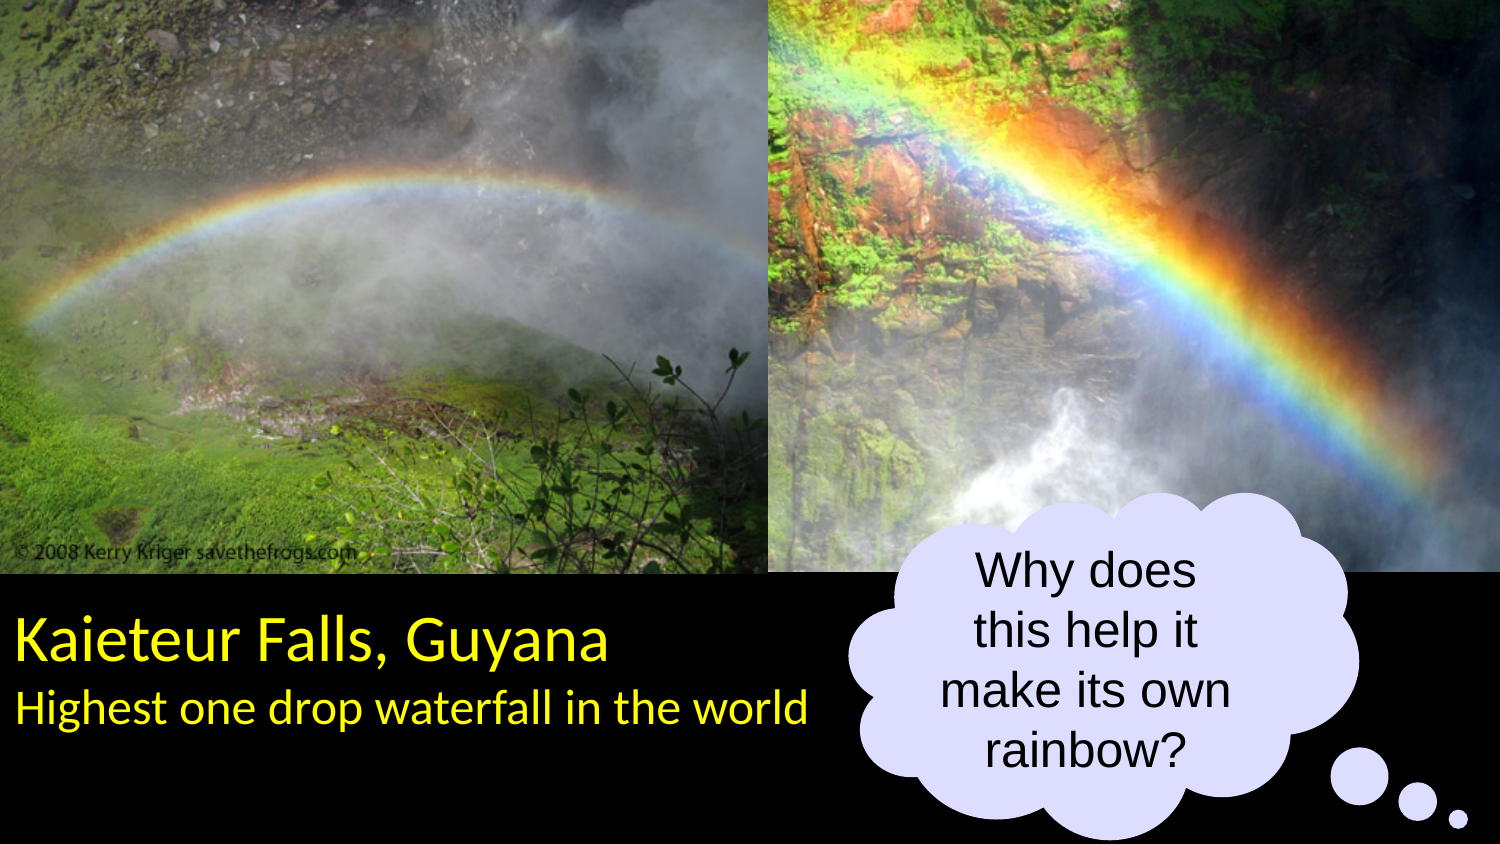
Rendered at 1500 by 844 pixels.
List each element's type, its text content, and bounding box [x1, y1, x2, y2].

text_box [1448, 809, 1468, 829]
picture [0, 0, 1500, 574]
text_box Kaieteur Falls, Guyana Highest one drop waterfall in the world [0, 587, 894, 742]
text_box Why does this help it make its own rainbow? [1398, 782, 1438, 821]
text_box Why does this help it make its own rainbow? [848, 581, 1360, 841]
text_box Why does this help it make its own rainbow? [1330, 747, 1389, 806]
